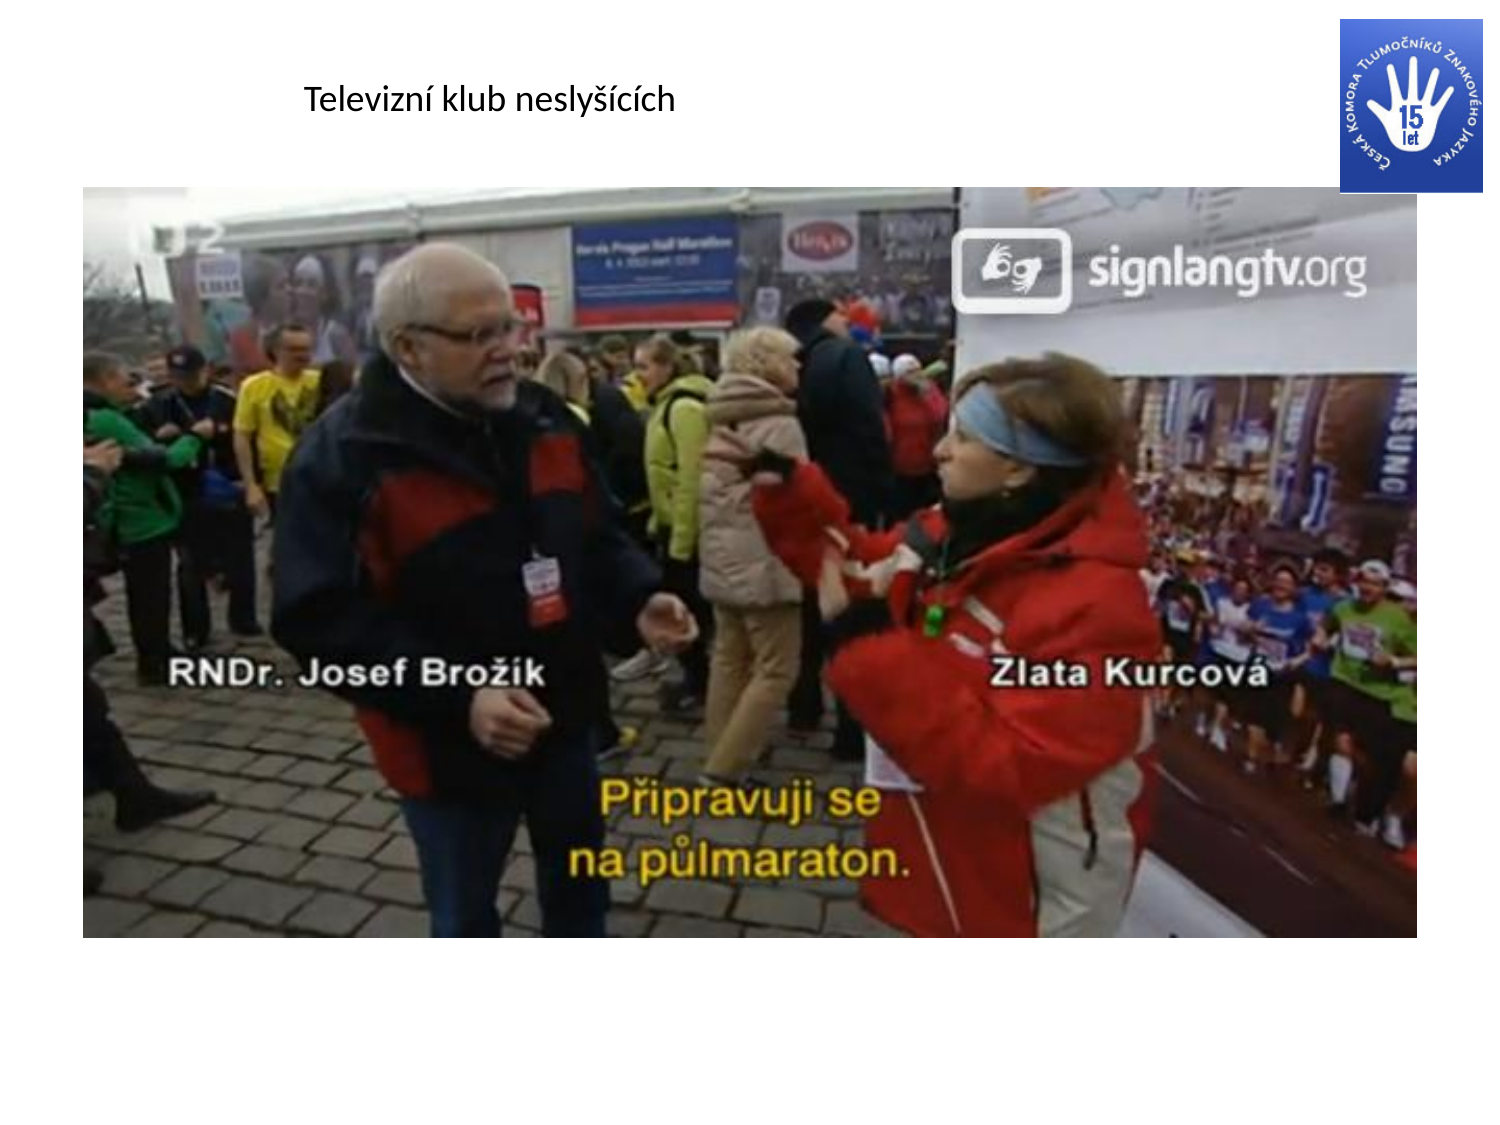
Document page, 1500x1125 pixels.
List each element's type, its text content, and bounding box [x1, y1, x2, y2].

text_box Televizní klub neslyšících [289, 66, 1187, 127]
picture [83, 18, 1483, 938]
